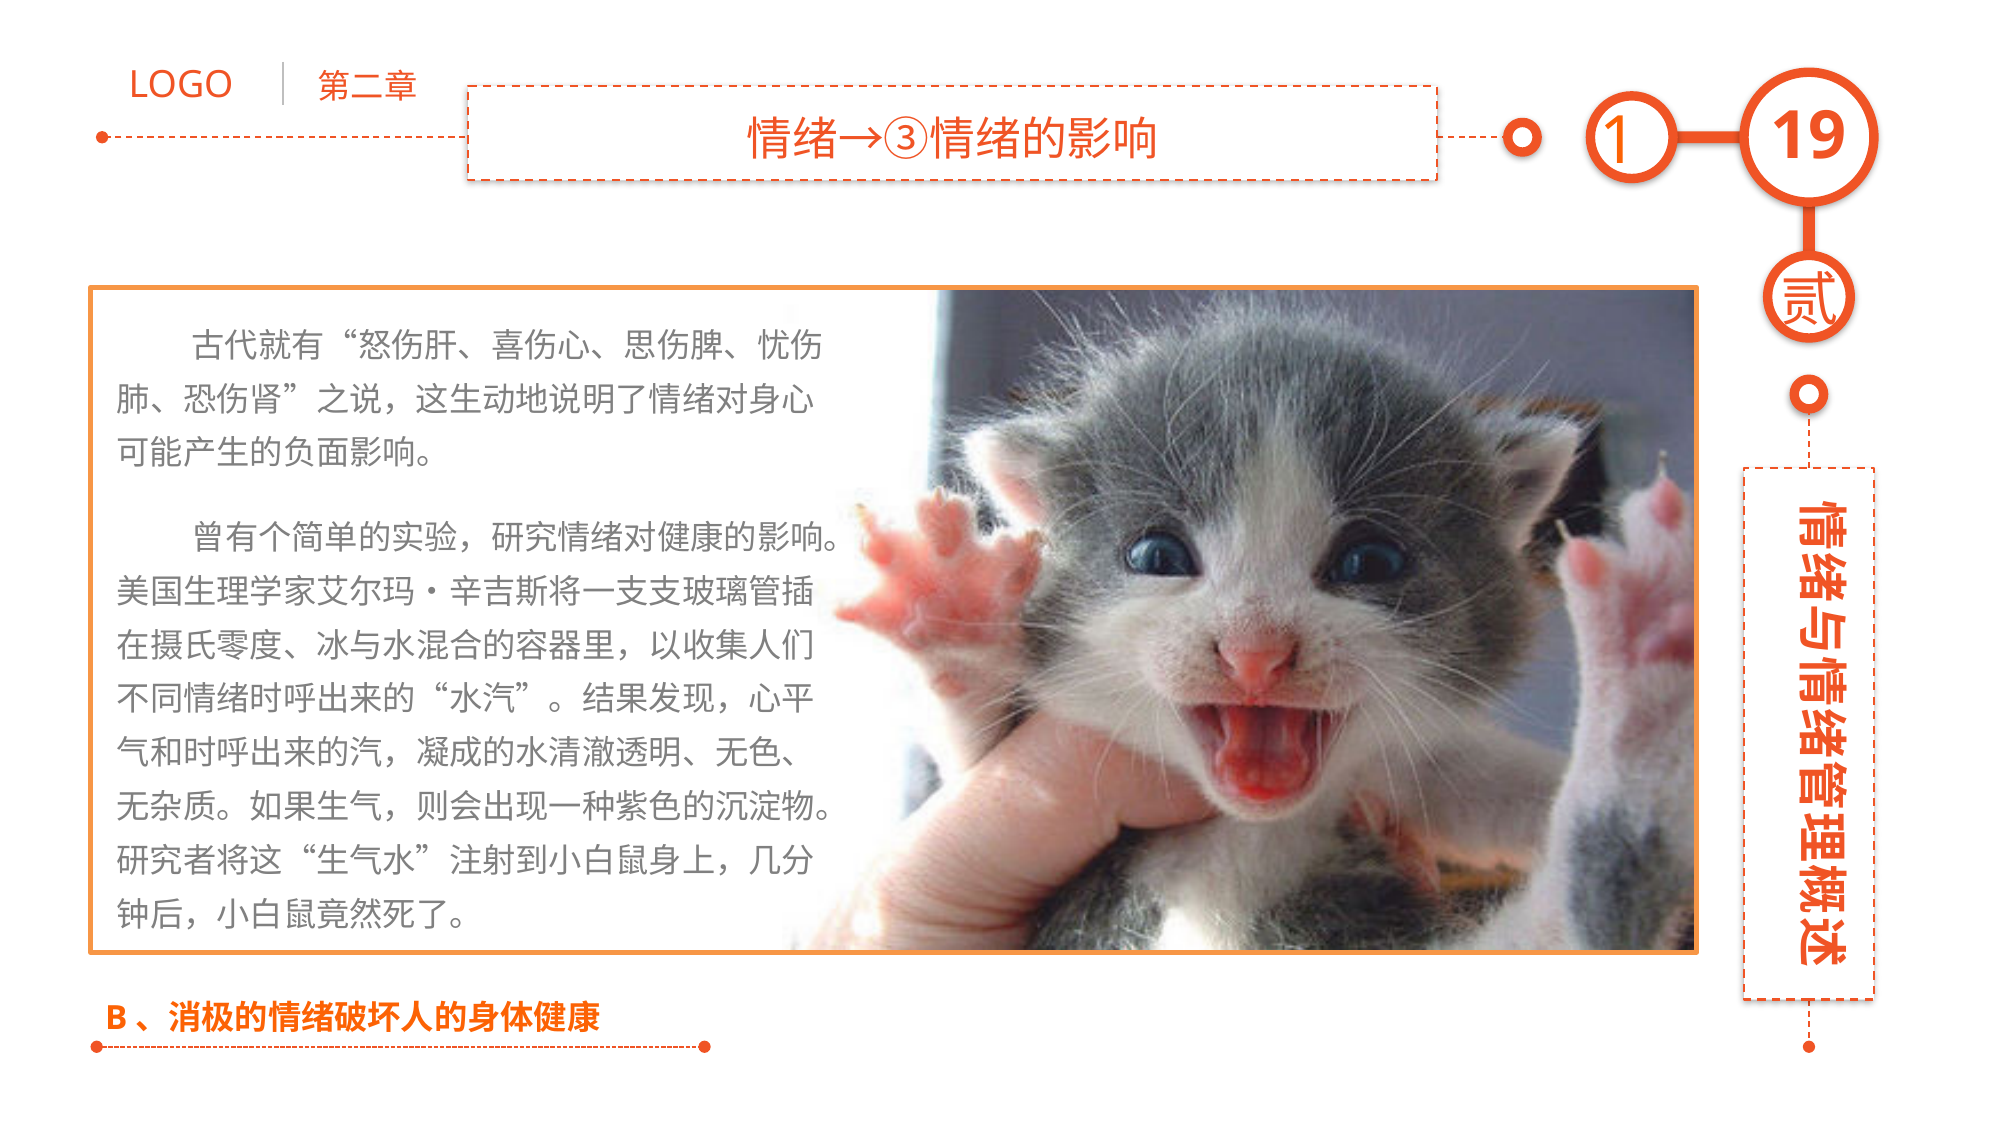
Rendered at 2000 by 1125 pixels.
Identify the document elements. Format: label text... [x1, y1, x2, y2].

picture [782, 287, 1697, 953]
text_box [90, 287, 780, 953]
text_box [90, 988, 705, 1047]
text_box 1 [1584, 89, 1653, 185]
text_box 情绪→③情绪的影响 [468, 90, 1437, 173]
text_box 曾有个简单的实验，研究情绪对健康的影响。美国生理学家艾尔玛•辛吉斯将一支支玻璃管插在摄氏零度、冰与水混合的容器里，以收集人们不同情绪时呼出来的“水汽”。结果发现，心平气和时呼出来的汽，凝成的水清澈透明、无色、无杂质。如果生气，则会出现一种紫色的沉淀物。研究者将这“生气水”注射到小白鼠身上，几分钟后，小白鼠竟然死了。 [102, 494, 777, 941]
text_box 古代就有“怒伤肝、喜伤心、思伤脾、忧伤肺、恐伤肾”之说，这生动地说明了情绪对身心可能产生的负面影响。 [102, 302, 777, 479]
